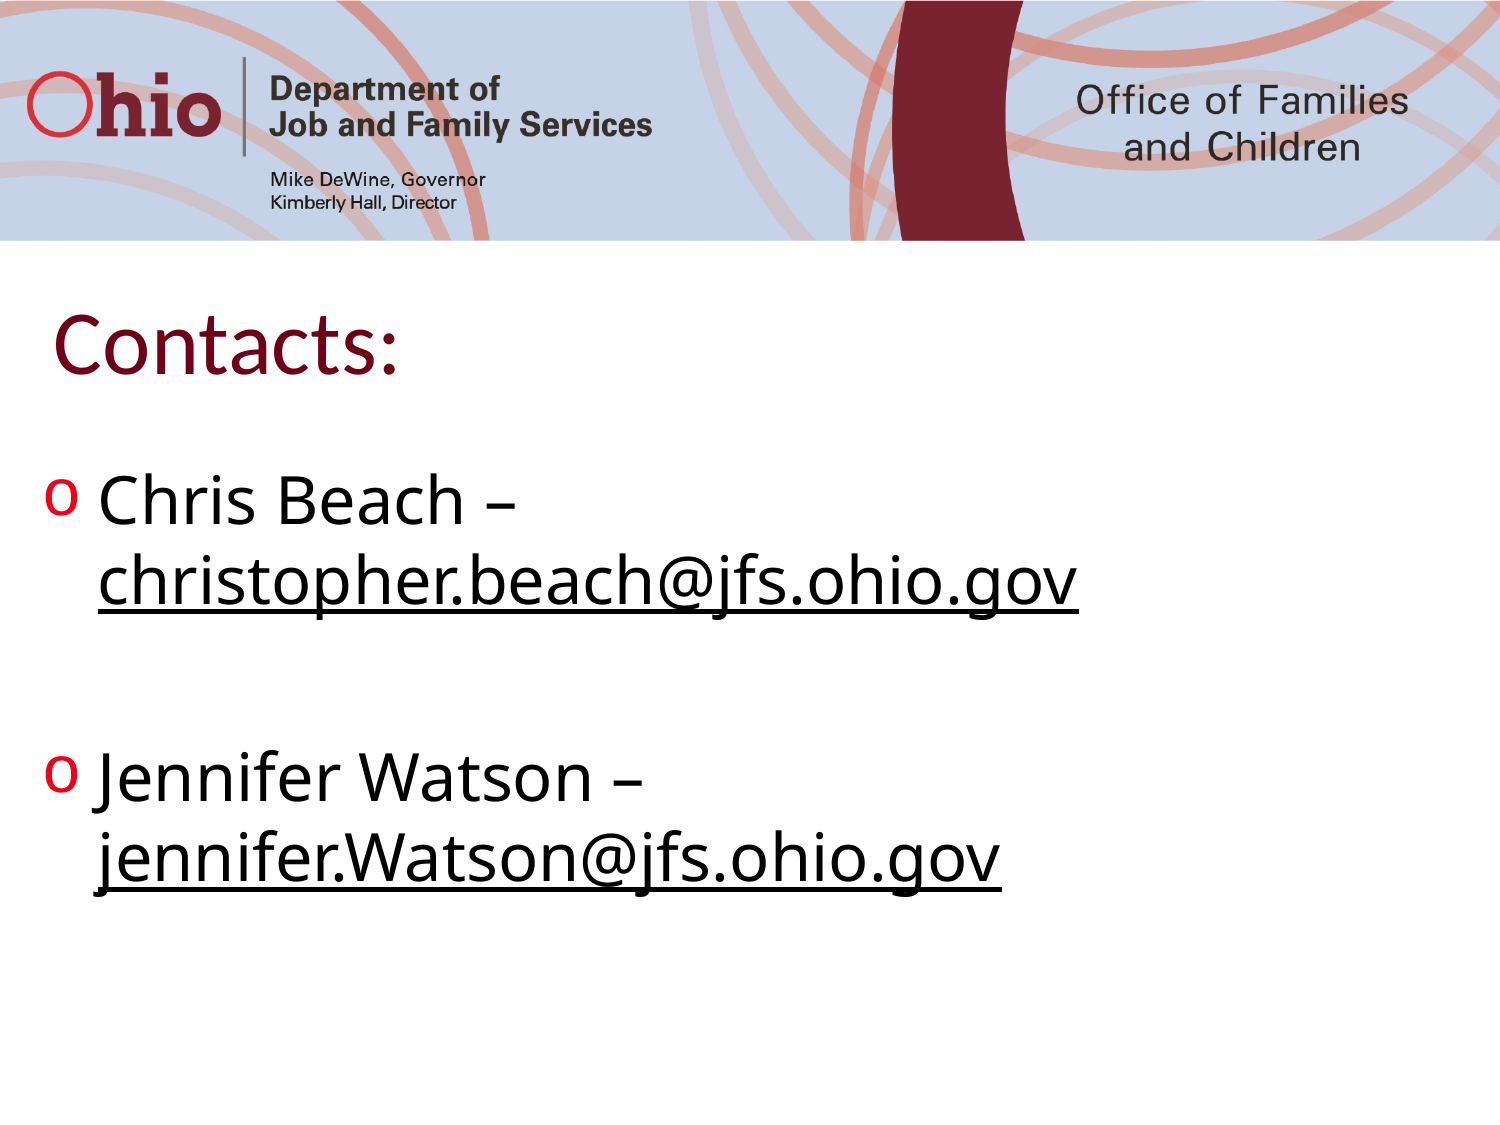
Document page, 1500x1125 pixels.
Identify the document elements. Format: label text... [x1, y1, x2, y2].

list Chris Beach – christopher.beach@jfs.ohio.gov Jennifer Watson – jennifer.Watson@jfs.ohio.gov [26, 450, 1465, 1125]
title Contacts: [39, 275, 1464, 405]
picture [0, 0, 1500, 241]
